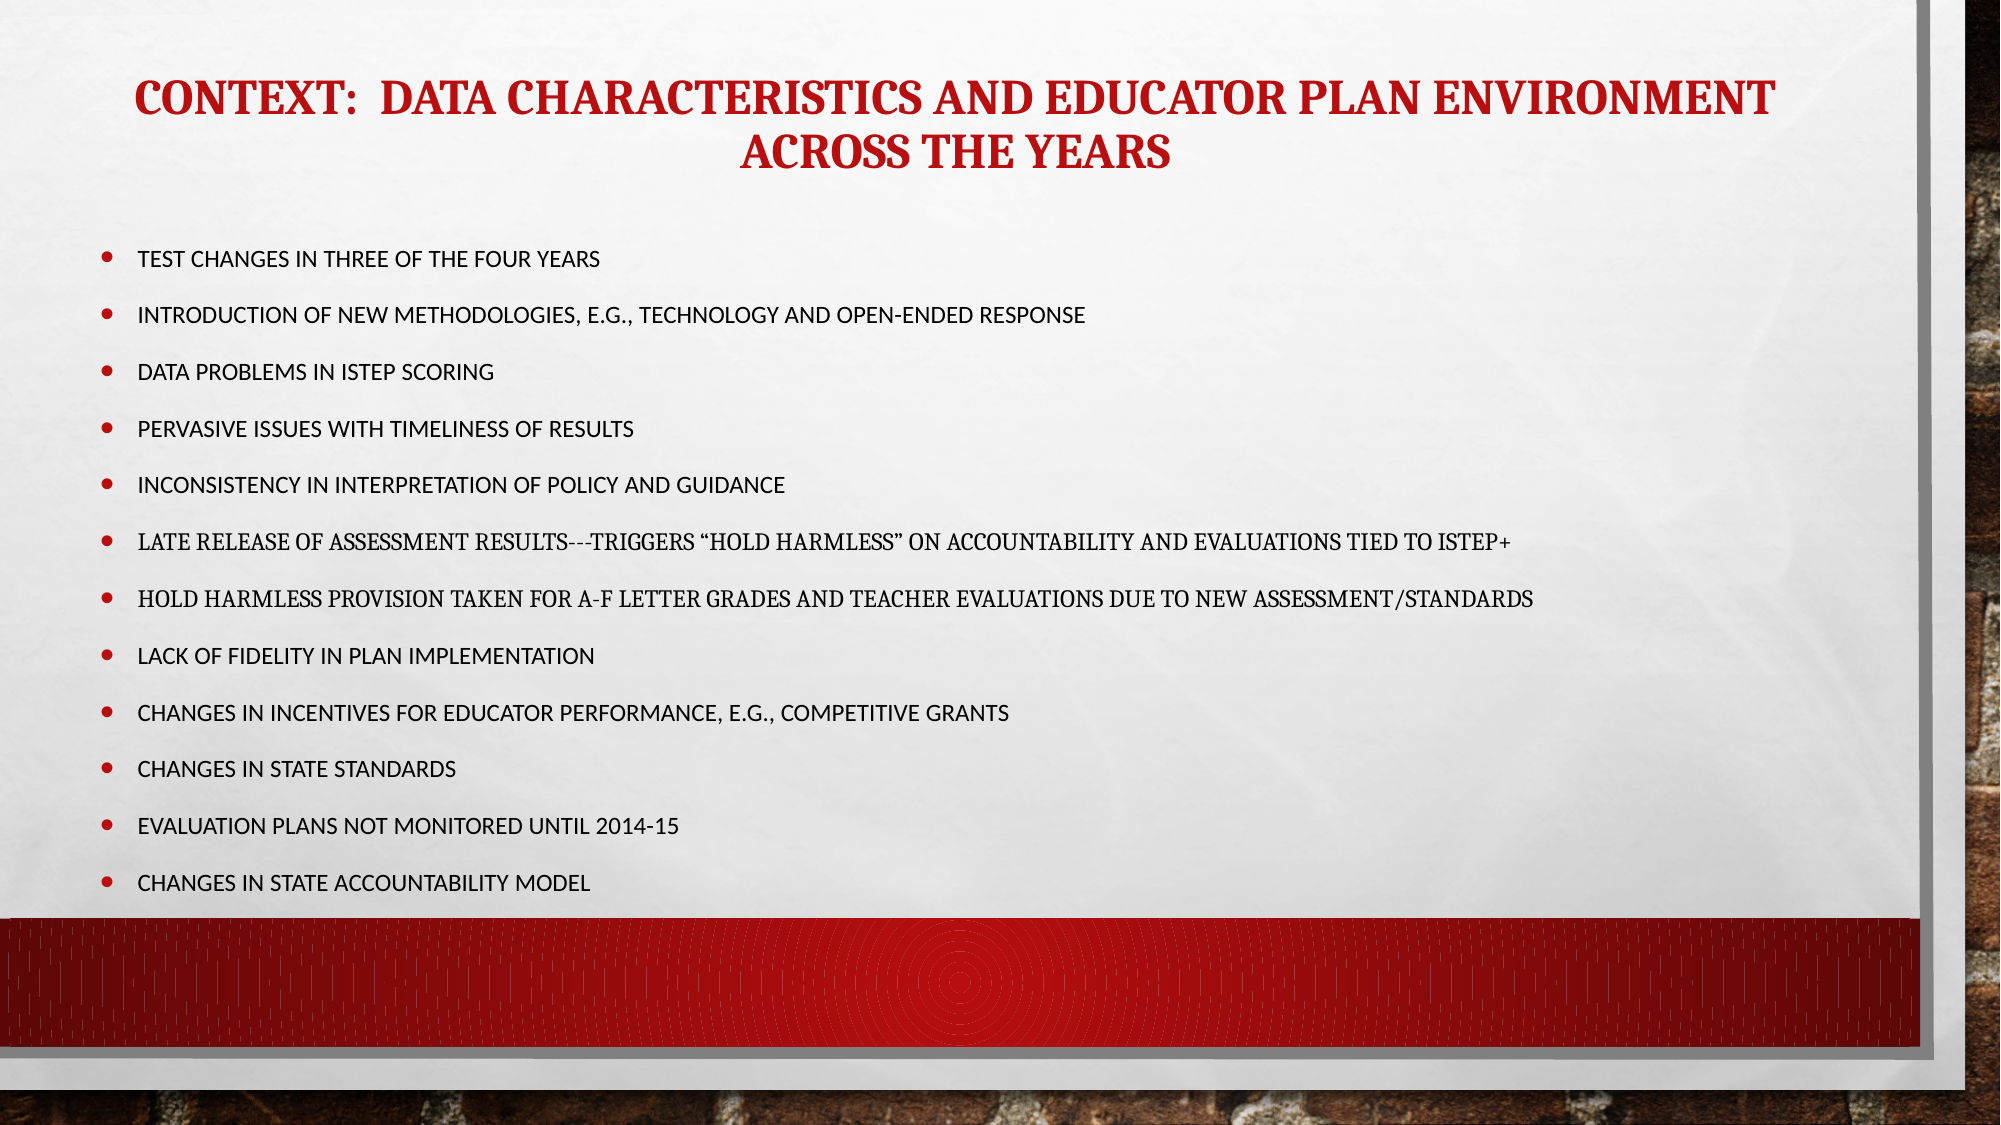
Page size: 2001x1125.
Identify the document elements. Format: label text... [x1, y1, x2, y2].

list Test changes in three of the four years Introduction of new methodologies, e.g., technology and open-ended response Data problems in ISTEP scoring Pervasive issues with timeliness of results Inconsistency in interpretation of policy and guidance late release of assessment results---triggers “hold harmless” on accountability and evaluations tied to ISTEP+ Hold Harmless Provision taken for A-F letter grades and teacher evaluations due to new assessment/standards Lack of fidelity in plan implementation Changes in incentives for educator performance, e.g., competitive grants Changes in state standards Evaluation plans not monitored until 2014-15 Changes in state accountability model [85, 139, 1791, 946]
picture [0, 0, 2000, 1125]
title Context: Data Characteristics and educator Plan Environment Across the years [102, 30, 1809, 220]
